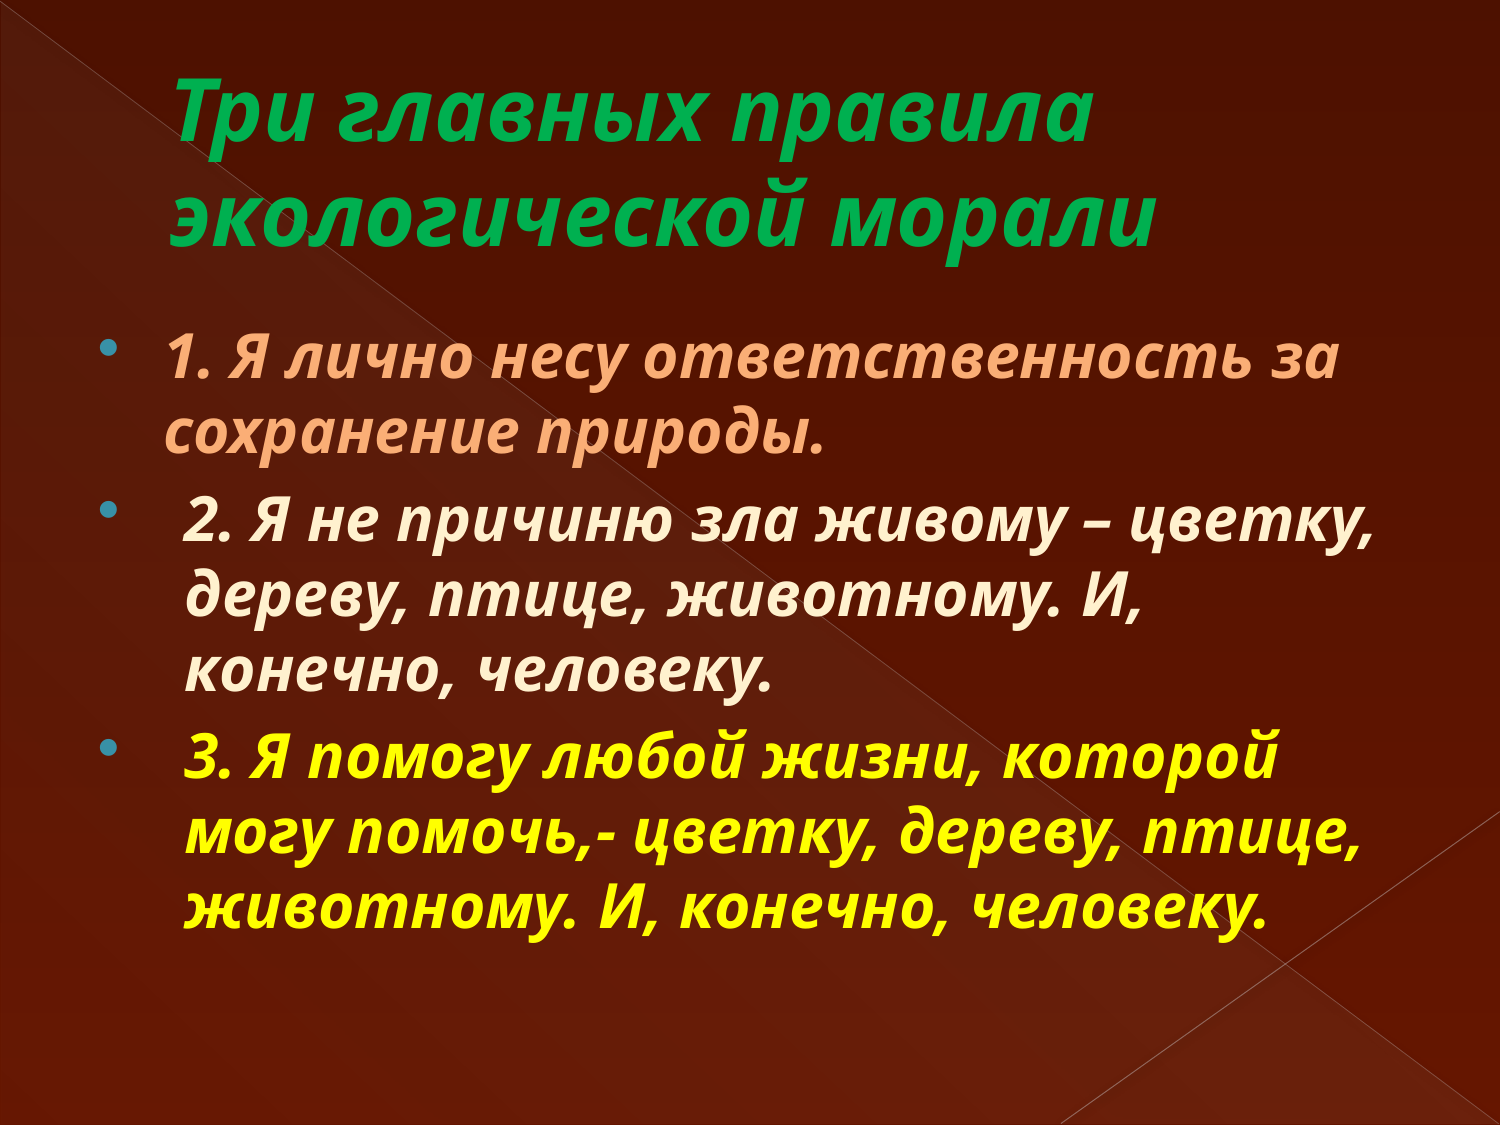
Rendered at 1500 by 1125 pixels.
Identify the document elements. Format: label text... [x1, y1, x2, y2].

list 1. Я лично несу ответственность за сохранение природы. 2. Я не причиню зла живому – цветку, дереву, птице, животному. И, конечно, человеку. 3. Я помогу любой жизни, которой могу помочь,- цветку, дереву, птице, животному. И, конечно, человеку. [75, 308, 1425, 1059]
title Три главных правила экологической морали [75, 43, 1425, 274]
